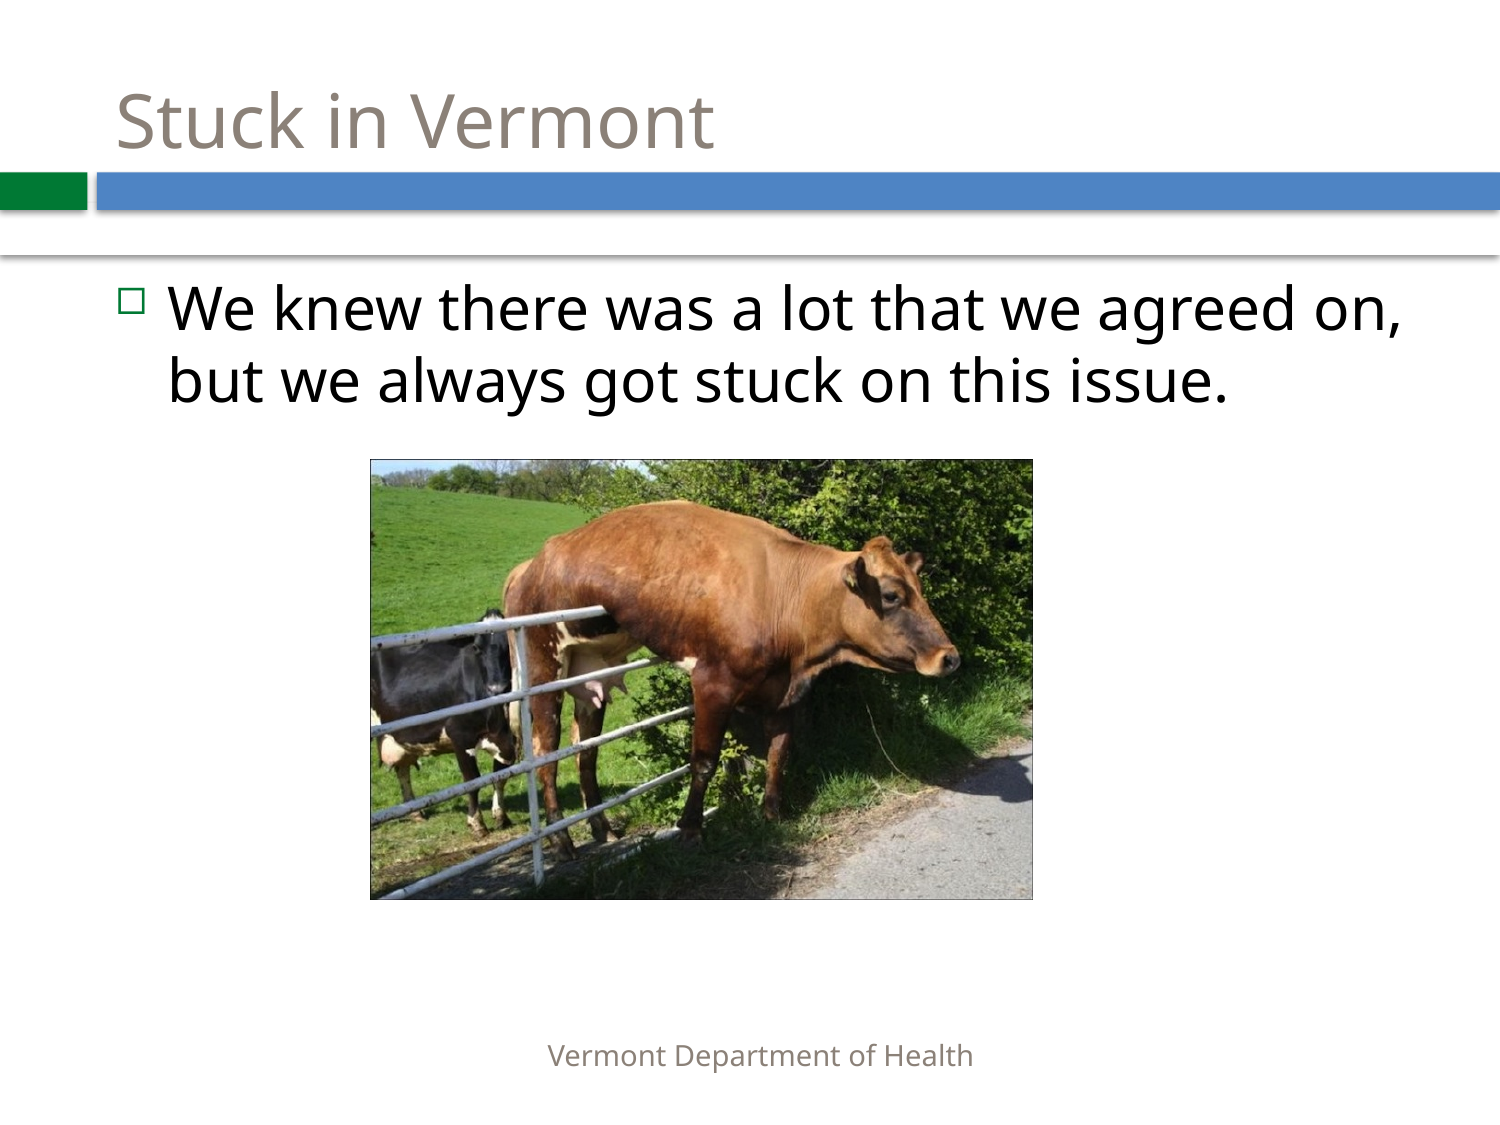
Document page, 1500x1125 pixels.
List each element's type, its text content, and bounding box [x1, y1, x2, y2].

title Stuck in Vermont [100, 37, 1438, 200]
picture [370, 458, 1033, 901]
footer Vermont Department of Health [99, 1025, 990, 1085]
list We knew there was a lot that we agreed on, but we always got stuck on this issue. [100, 262, 1438, 1000]
